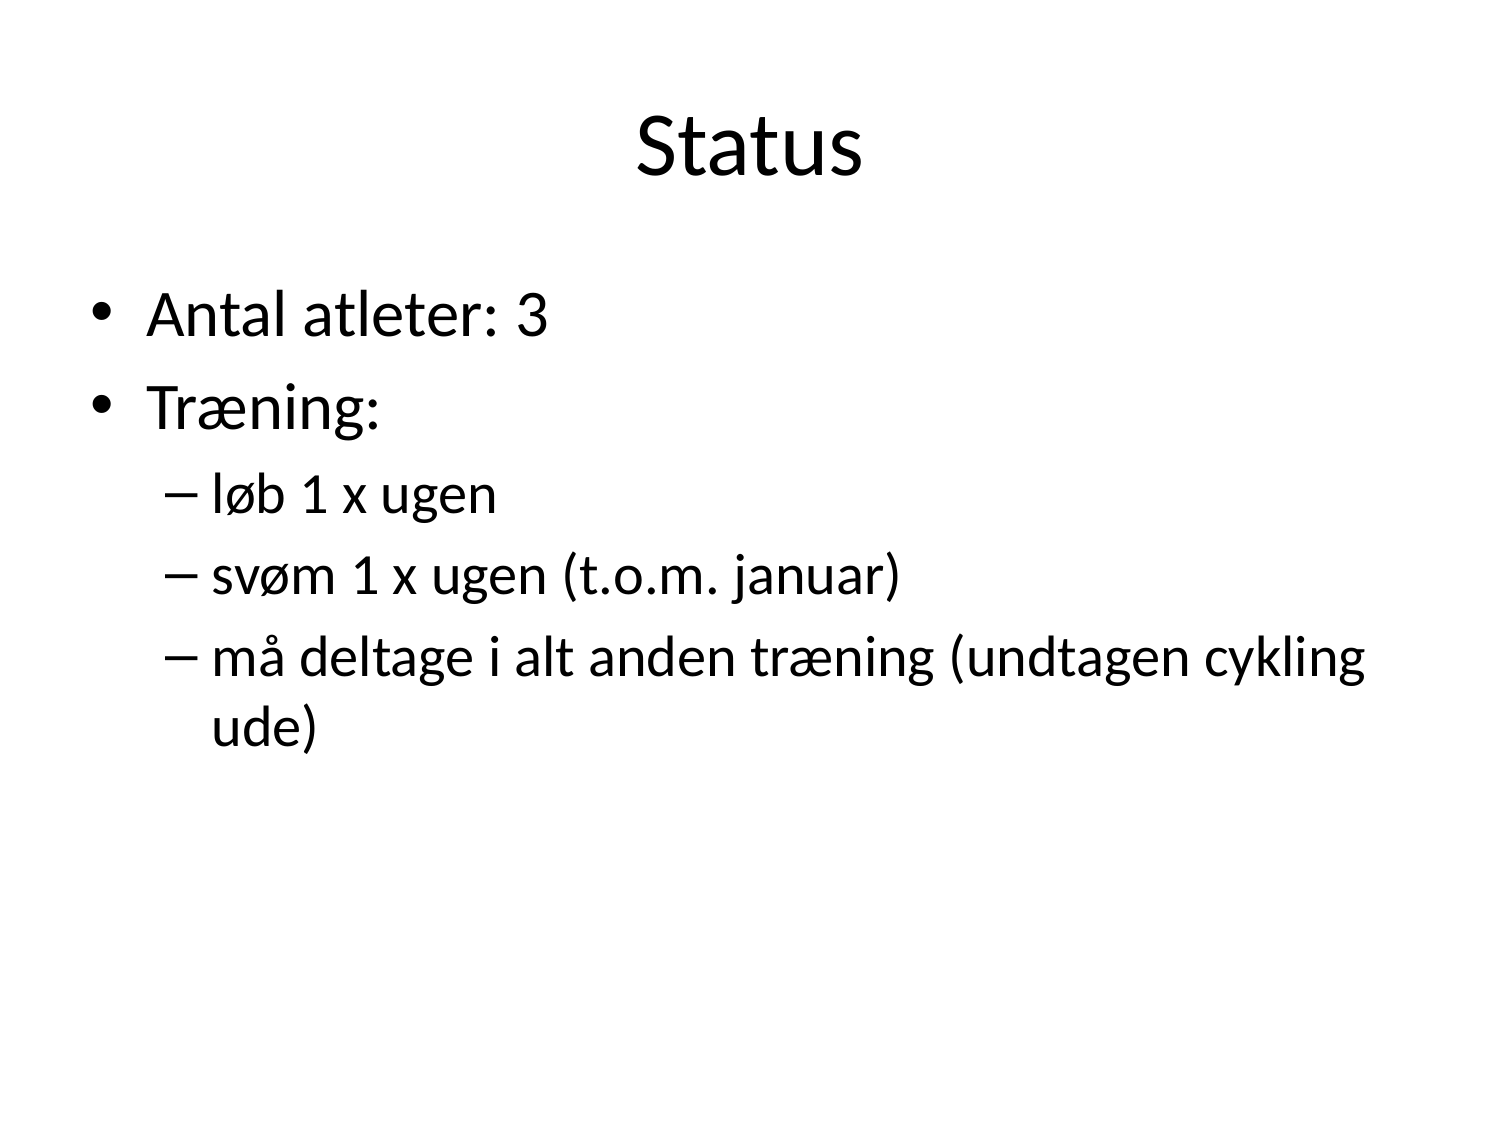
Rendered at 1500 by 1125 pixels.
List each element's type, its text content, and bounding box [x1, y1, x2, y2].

list Antal atleter: 3 Træning: løb 1 x ugen svøm 1 x ugen (t.o.m. januar) må deltage i alt anden træning (undtagen cykling ude) [75, 262, 1425, 1005]
title Status [75, 45, 1425, 233]
